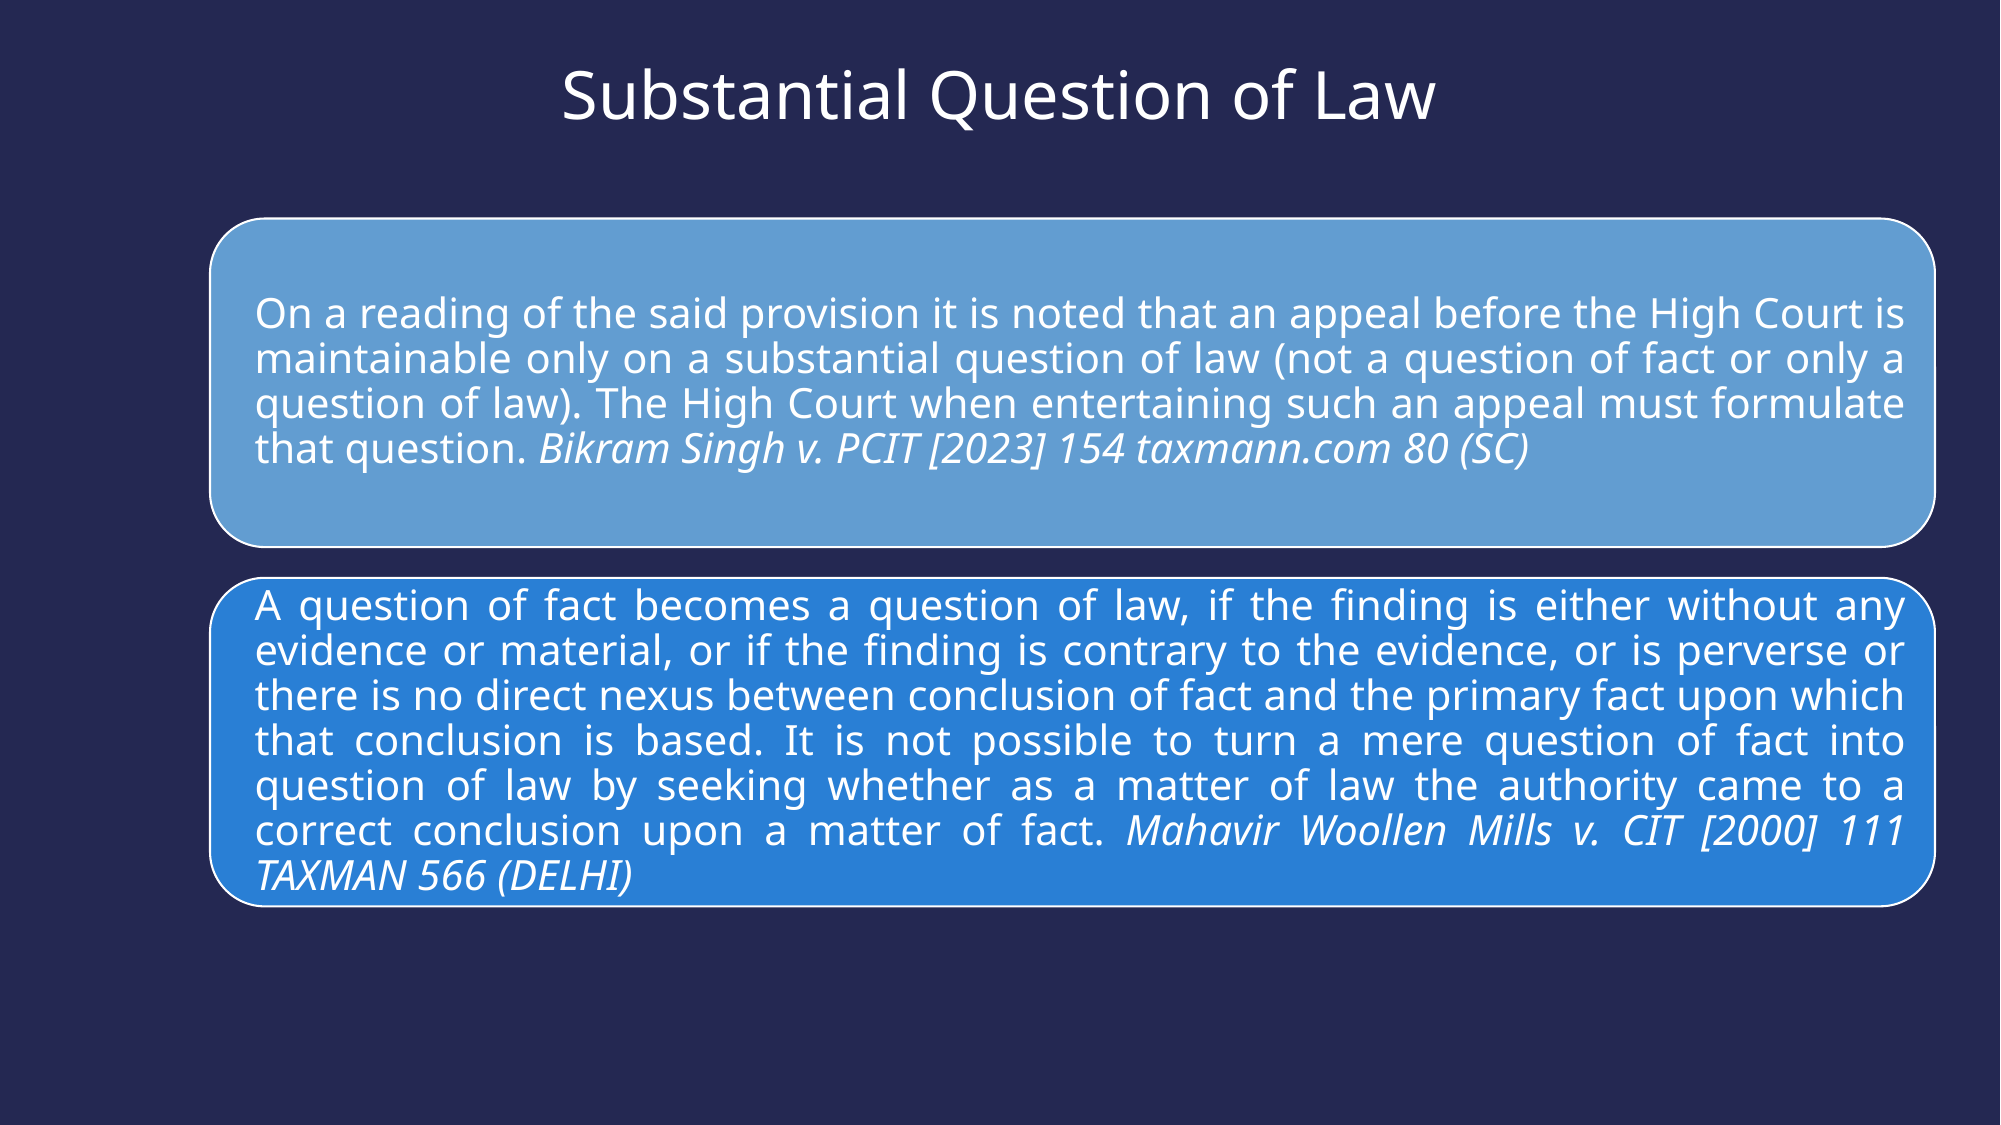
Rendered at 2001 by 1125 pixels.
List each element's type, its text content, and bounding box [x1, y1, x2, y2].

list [209, 144, 1935, 980]
title Substantial Question of Law [137, 0, 1863, 209]
